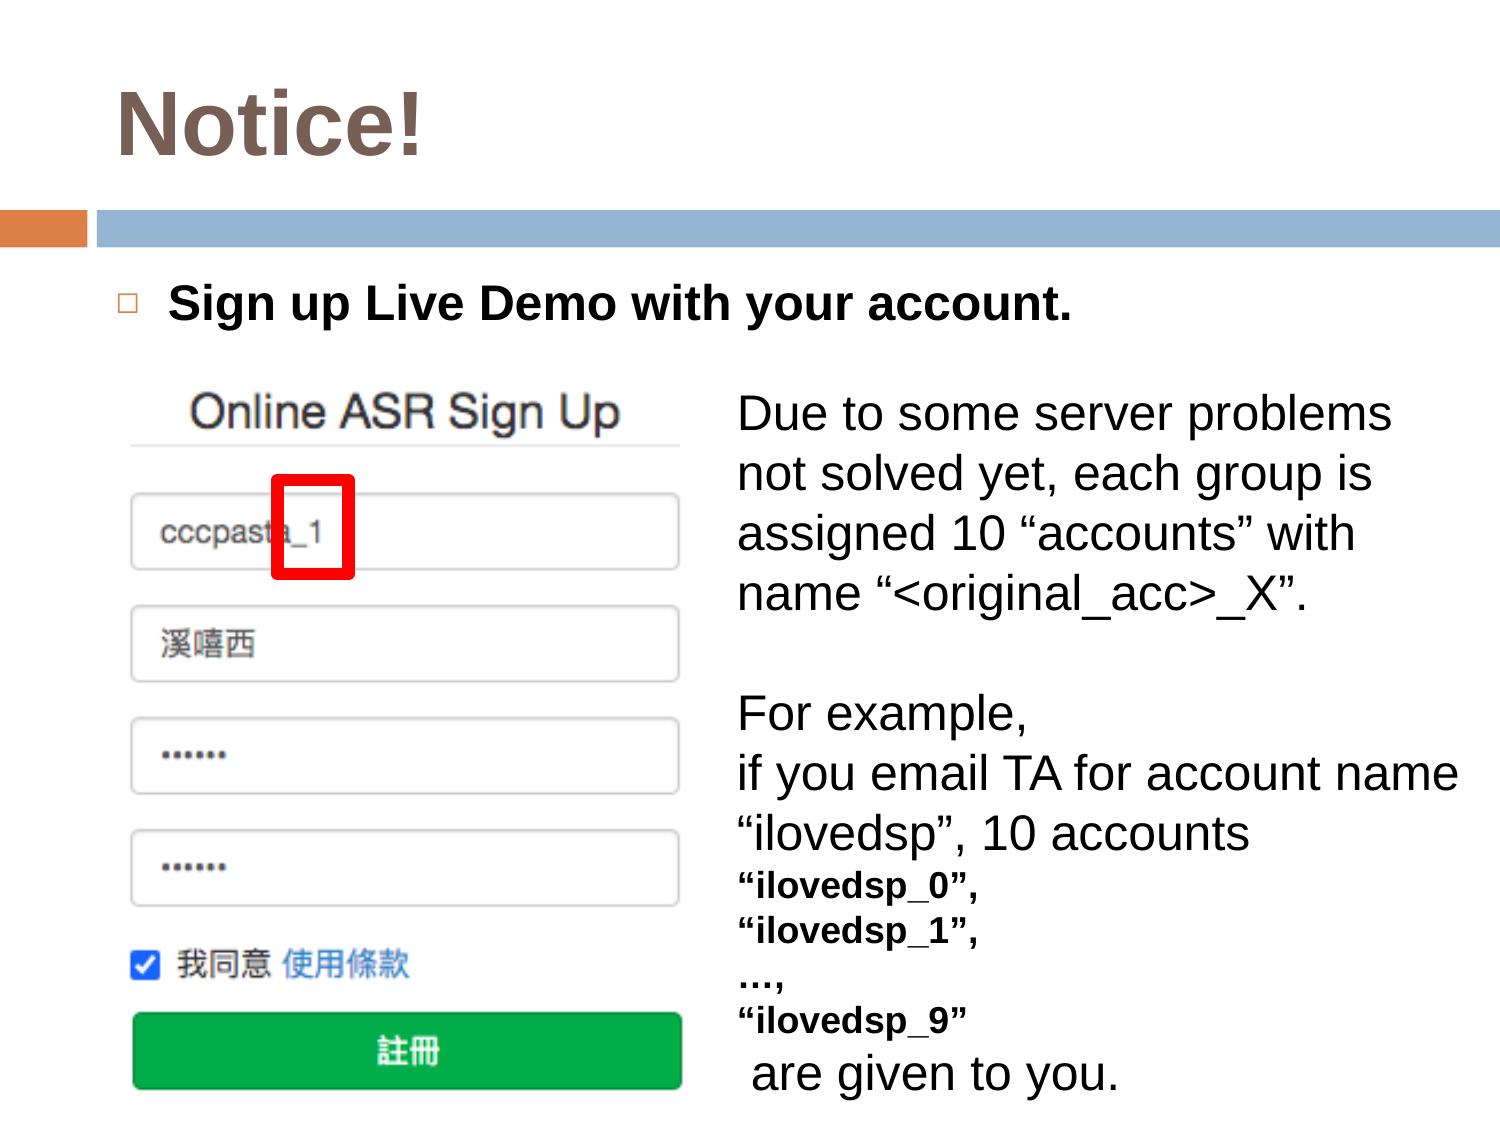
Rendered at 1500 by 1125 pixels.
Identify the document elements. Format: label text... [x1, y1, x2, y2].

picture [76, 349, 740, 1125]
text_box Due to some server problems not solved yet, each group is assigned 10 “accounts” with name “<original_acc>_X”. For example, if you email TA for account name “ilovedsp”, 10 accounts “ilovedsp_0”, “ilovedsp_1”, …, “ilovedsp_9” are given to you. [744, 373, 1476, 1109]
title Notice! [100, 37, 1438, 200]
list Sign up Live Demo with your account. [100, 262, 1438, 373]
